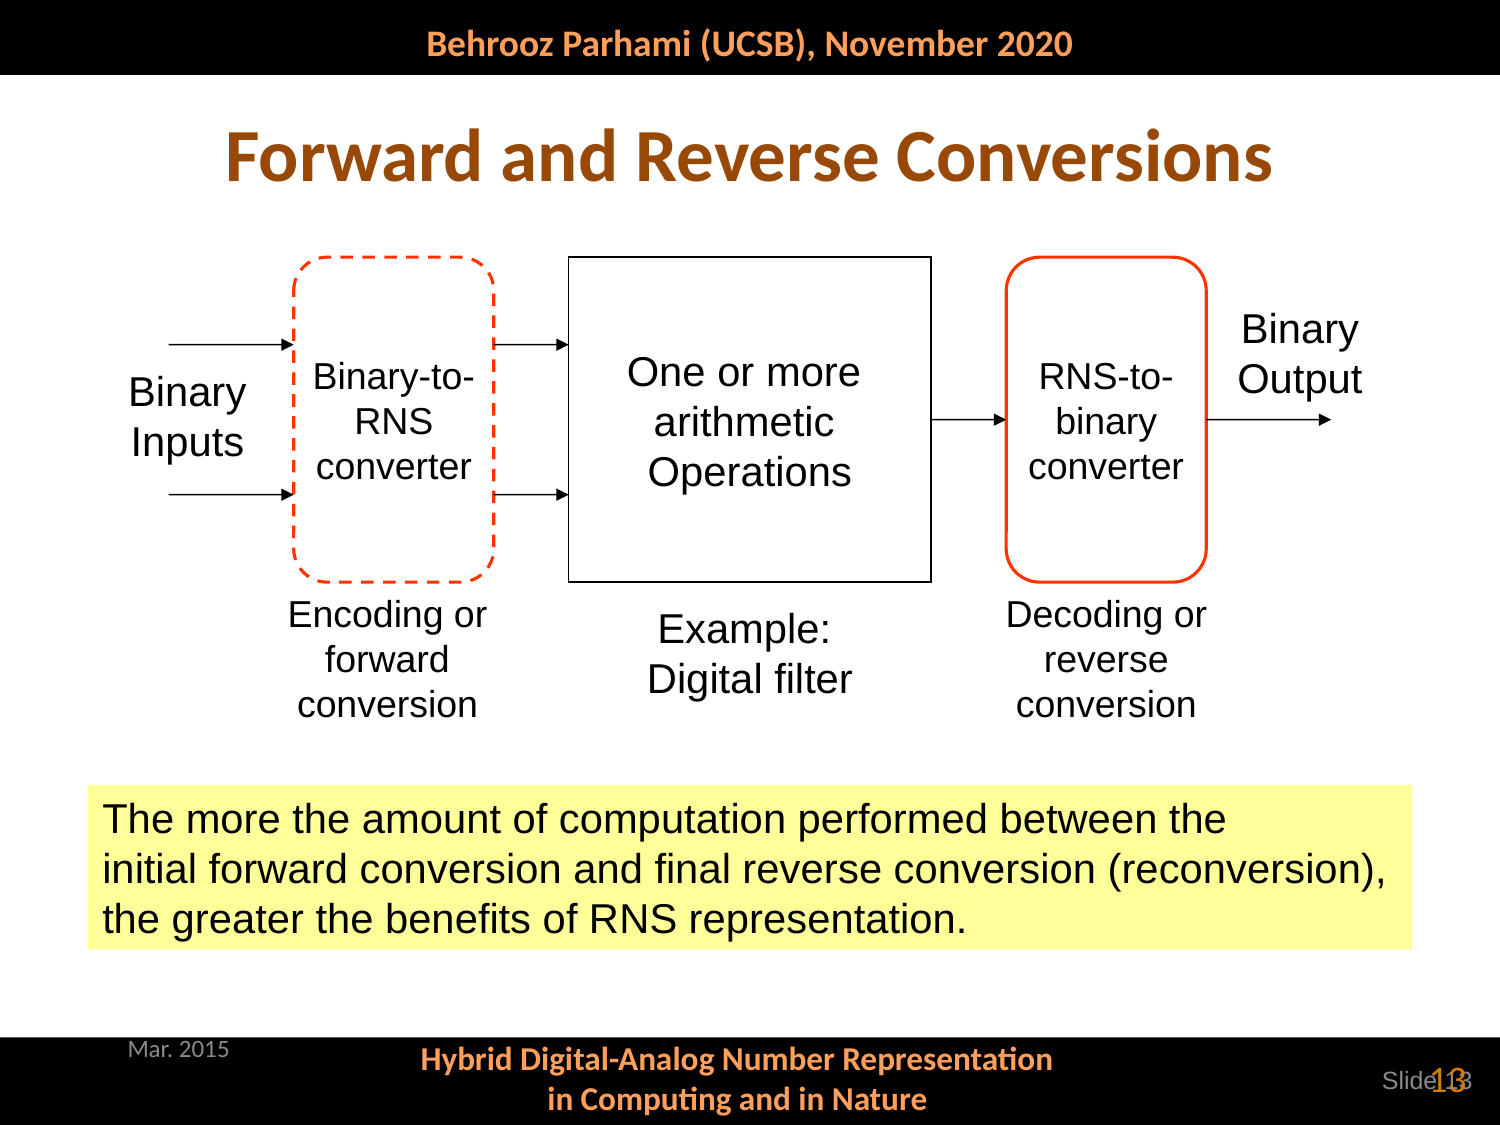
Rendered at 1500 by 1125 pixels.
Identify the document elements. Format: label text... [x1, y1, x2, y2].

title Forward and Reverse Conversions [37, 69, 1463, 235]
text_box The more the amount of computation performed between the initial forward conversion and final reverse conversion (reconversion), the greater the benefits of RNS representation. [87, 784, 1413, 950]
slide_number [112, 1025, 425, 1100]
text_box 13 [1131, 1047, 1482, 1107]
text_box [105, 256, 1382, 733]
slide_number Slide 13 [1137, 1050, 1488, 1110]
